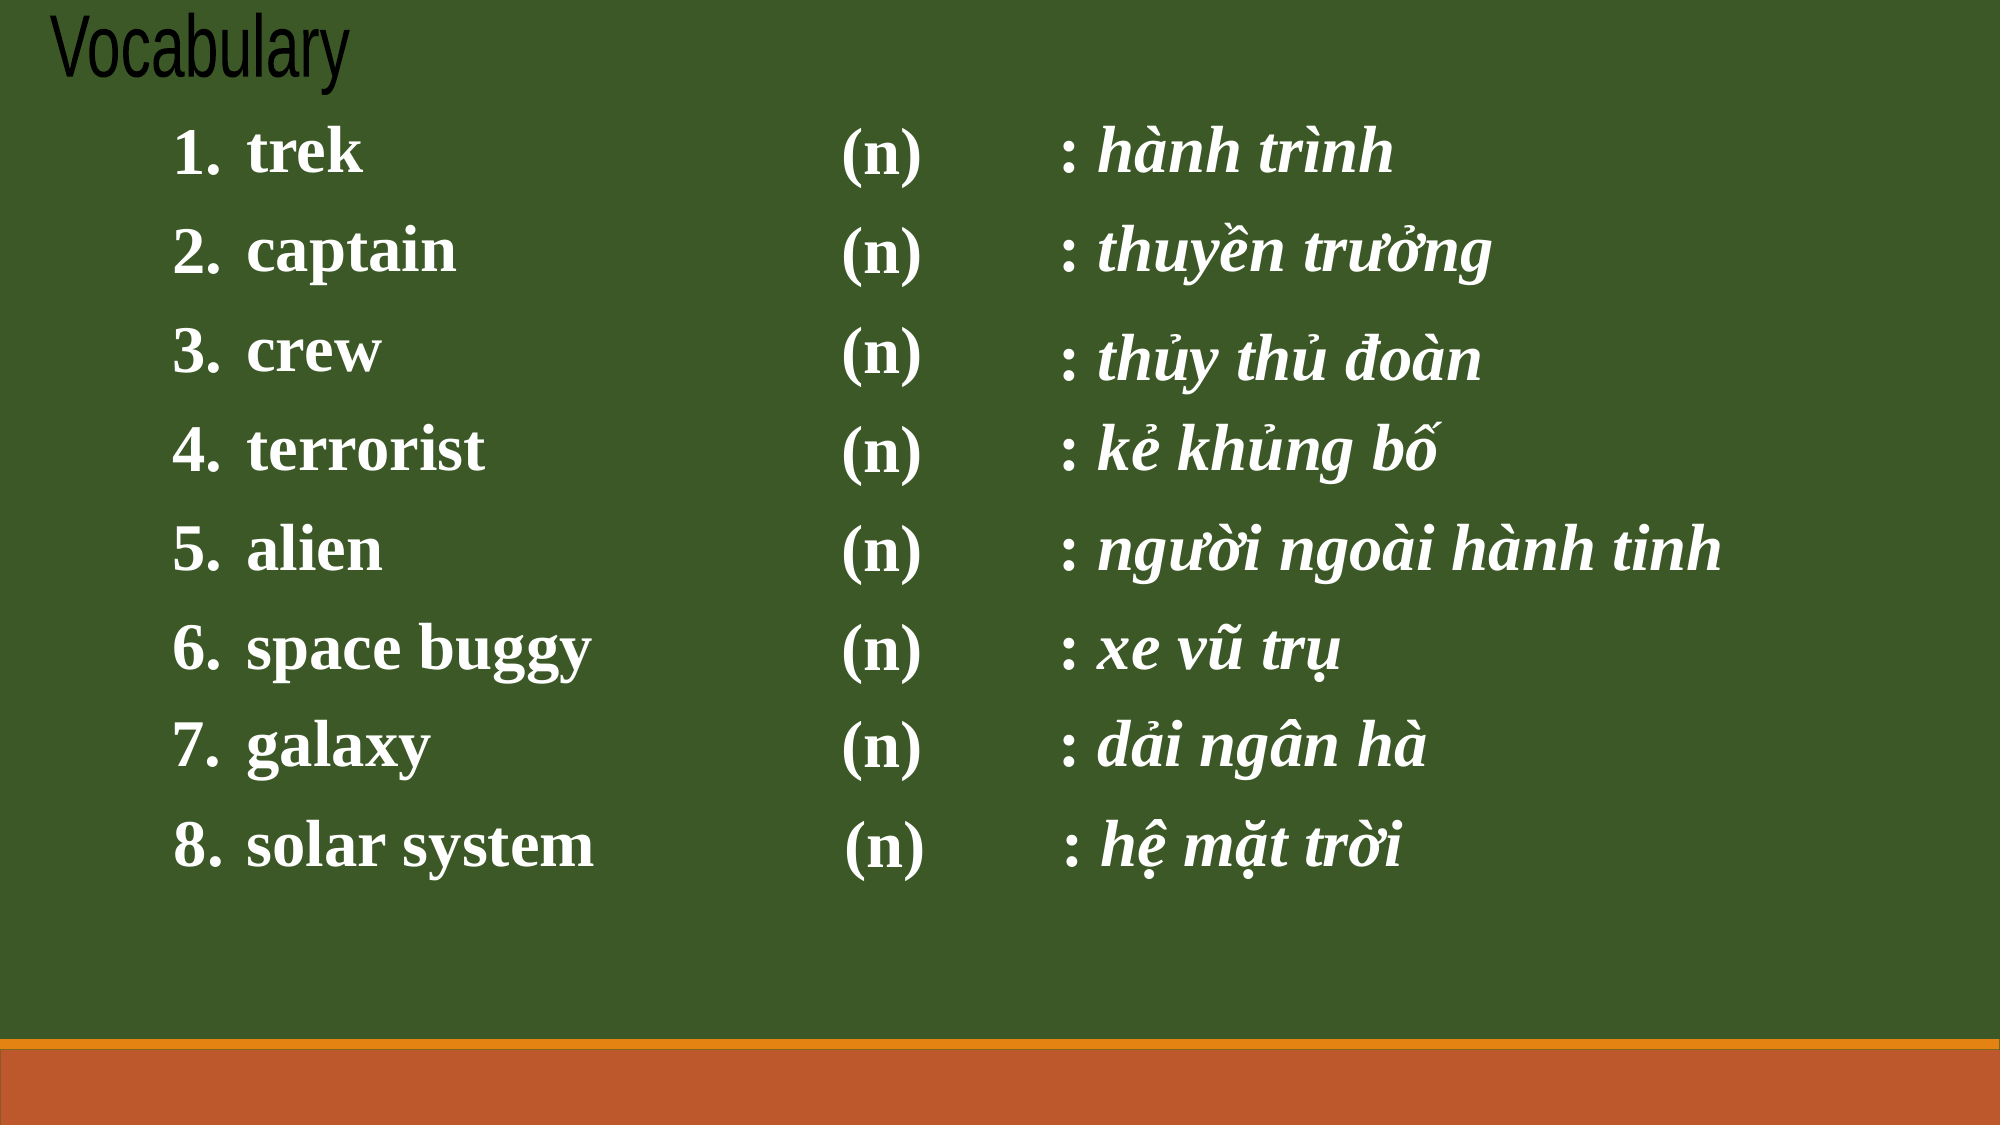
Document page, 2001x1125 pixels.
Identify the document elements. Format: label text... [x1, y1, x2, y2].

text_box 7. [159, 694, 248, 786]
text_box (n) [814, 300, 950, 393]
text_box : người ngoài hành tinh [1047, 498, 1737, 590]
text_box : xe vũ trụ [1047, 597, 1737, 689]
text_box (n) [814, 399, 950, 492]
text_box 4. [161, 399, 249, 491]
text_box (n) [814, 598, 950, 690]
text_box 6. [161, 597, 249, 689]
text_box crew [234, 298, 962, 391]
text_box alien [234, 497, 749, 590]
text_box terrorist [234, 398, 734, 490]
text_box : dải ngân hà [1047, 694, 1737, 786]
text_box : hệ mặt trời [1050, 794, 1739, 886]
text_box 3. [161, 300, 249, 392]
text_box (n) [814, 201, 950, 293]
text_box : thủy thủ đoàn [1047, 307, 1735, 400]
text_box space buggy [249, 597, 685, 689]
text_box 2. [161, 201, 249, 293]
text_box : thuyền trưởng [1047, 199, 1673, 291]
text_box (n) [817, 795, 953, 887]
text_box 8. [162, 793, 250, 886]
text_box trek [234, 99, 599, 192]
text_box (n) [814, 695, 950, 787]
text_box 1. [161, 102, 249, 194]
text_box 5. [161, 498, 249, 590]
text_box (n) [814, 102, 950, 194]
text_box solar system [250, 794, 685, 886]
text_box captain [234, 199, 831, 291]
text_box (n) [814, 499, 950, 591]
text_box : hành trình [1047, 99, 1673, 192]
text_box galaxy [248, 694, 685, 786]
text_box : kẻ khủng bố [1047, 398, 1534, 490]
